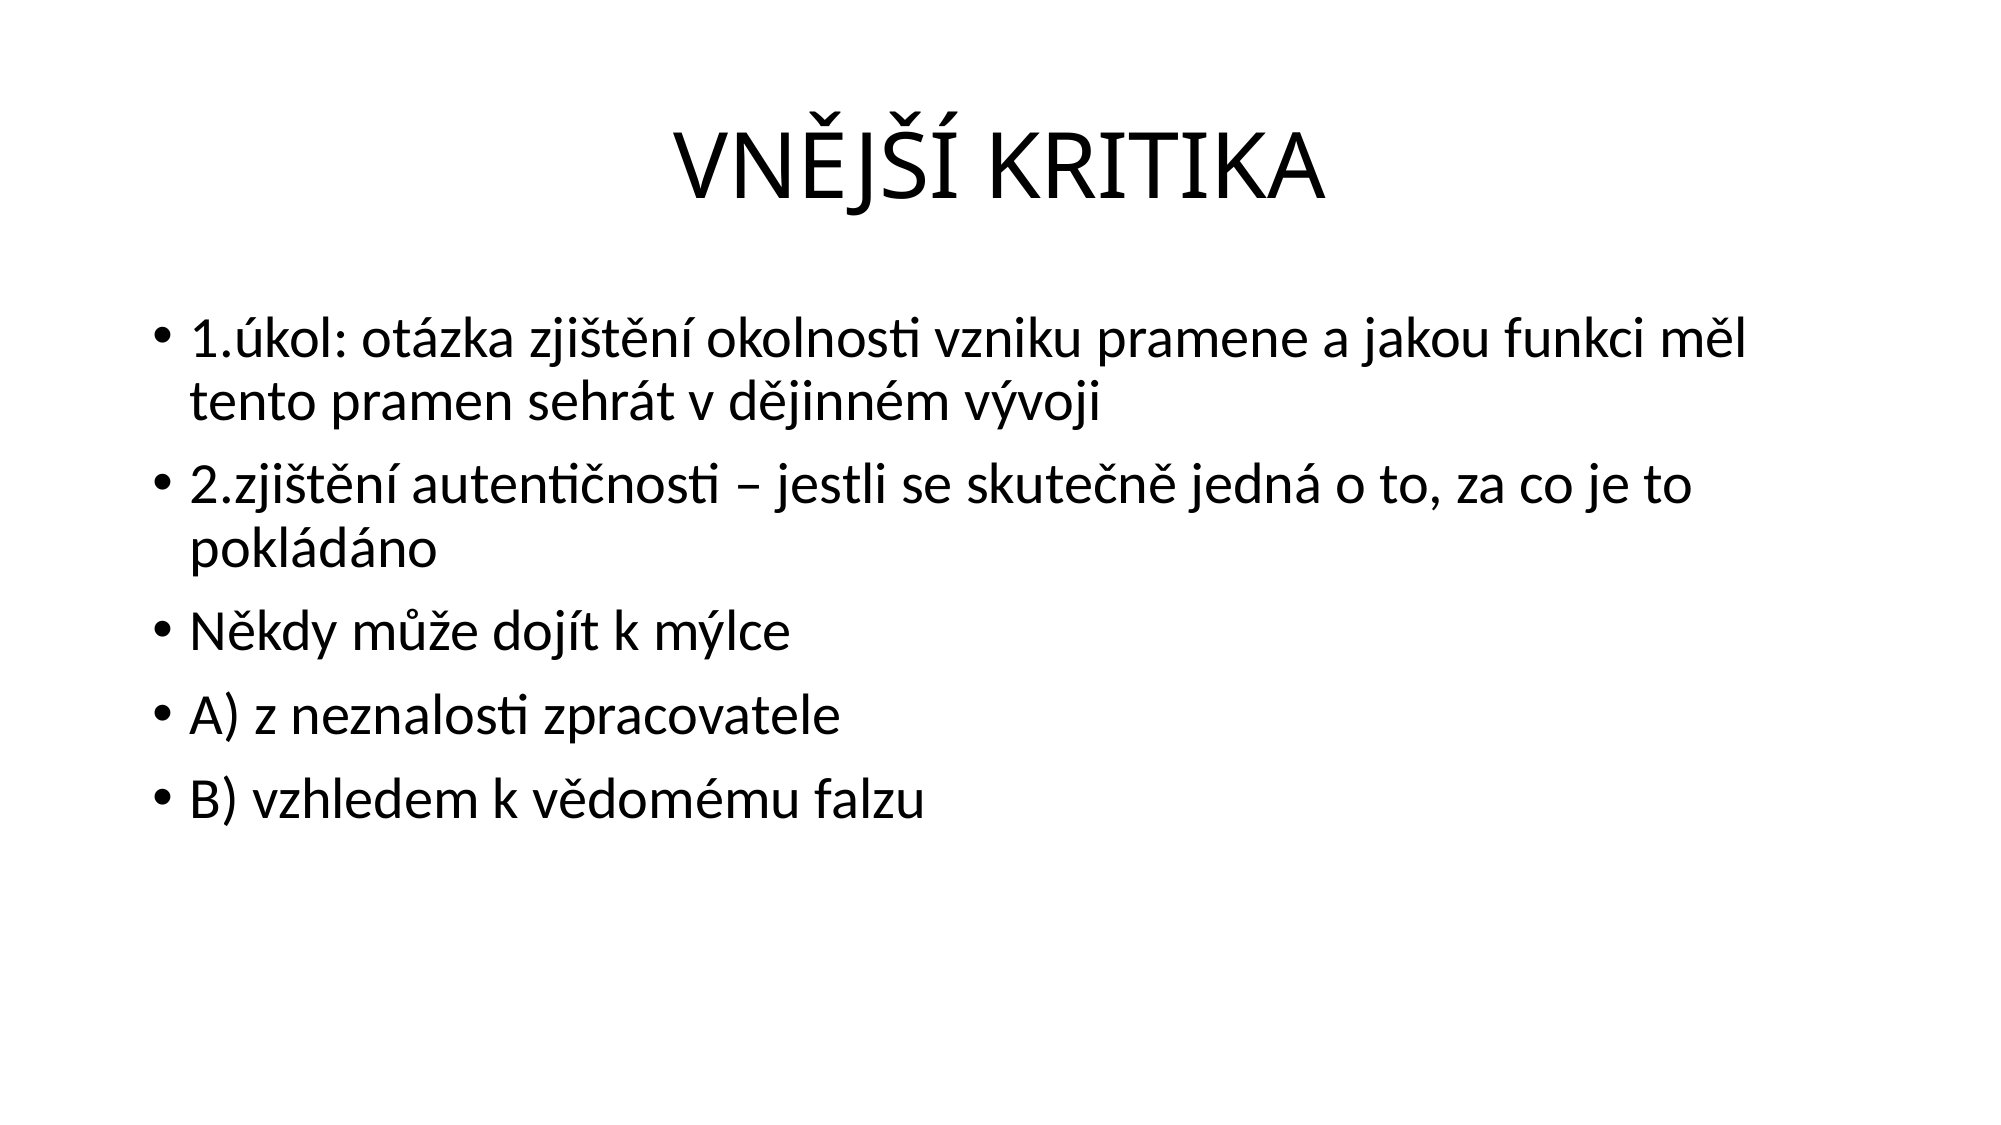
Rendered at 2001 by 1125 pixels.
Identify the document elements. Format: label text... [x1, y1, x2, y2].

title VNĚJŠÍ KRITIKA [137, 59, 1863, 278]
list 1.úkol: otázka zjištění okolnosti vzniku pramene a jakou funkci měl tento pramen sehrát v dějinném vývoji 2.zjištění autentičnosti – jestli se skutečně jedná o to, za co je to pokládáno Někdy může dojít k mýlce A) z neznalosti zpracovatele B) vzhledem k vědomému falzu [137, 299, 1863, 1014]
